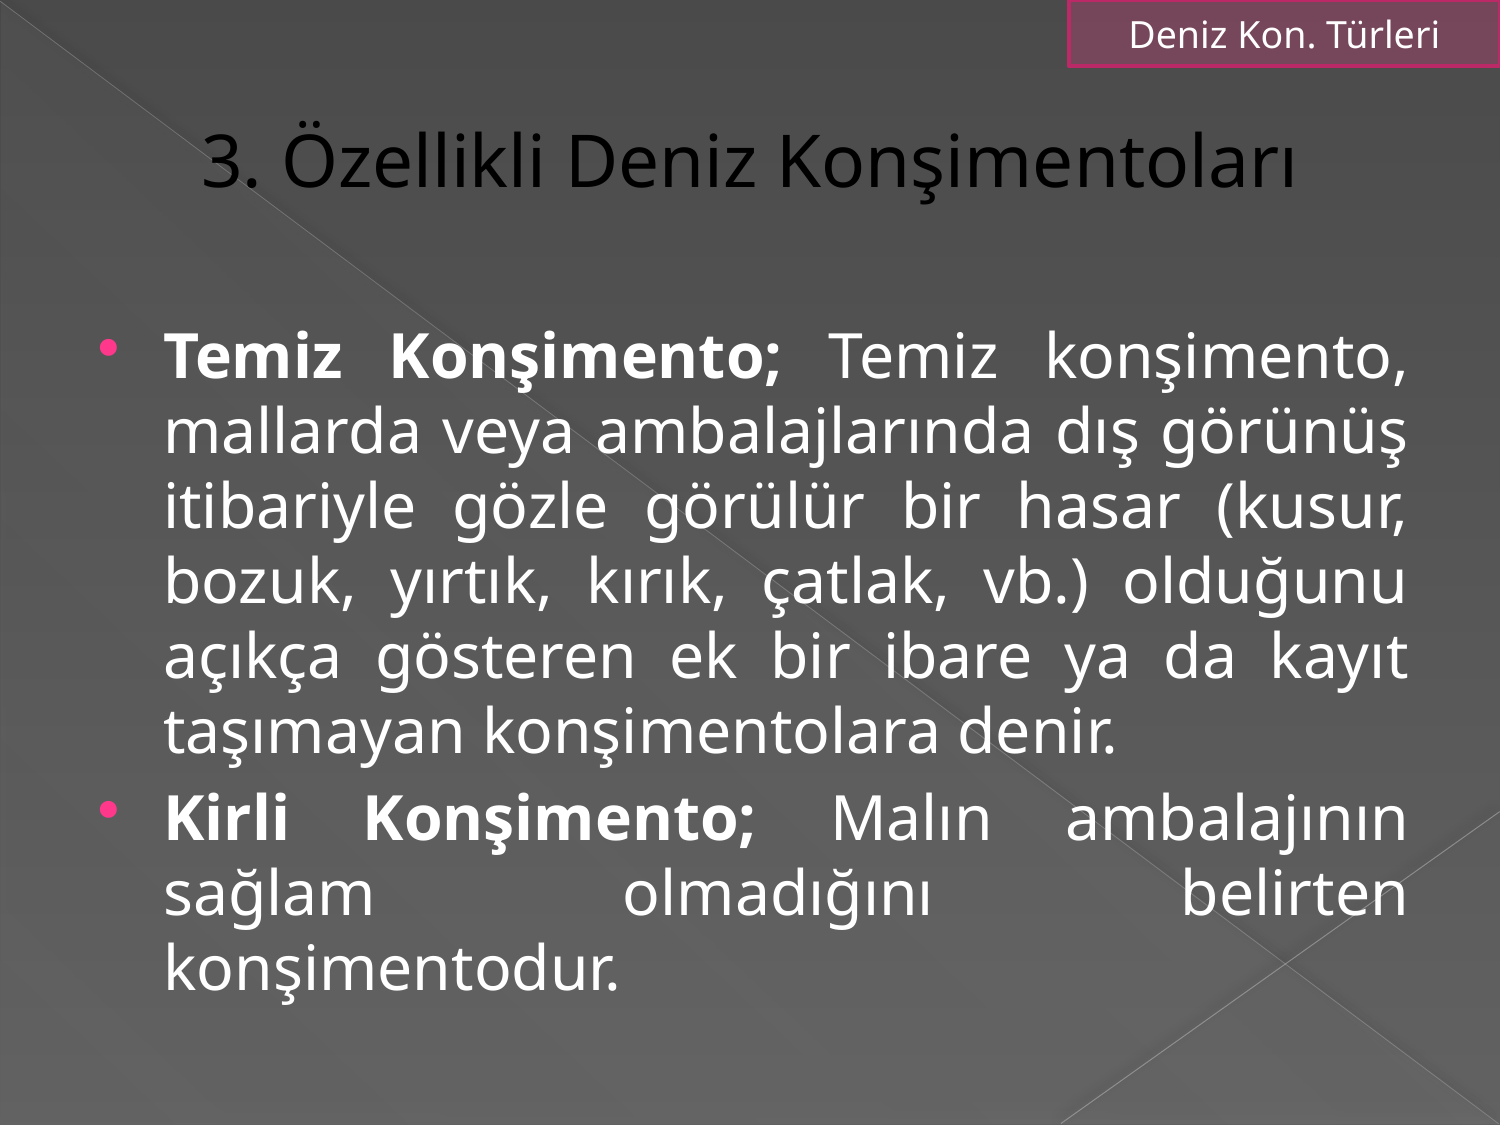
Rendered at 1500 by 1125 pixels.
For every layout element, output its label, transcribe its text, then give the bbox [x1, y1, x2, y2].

text_box Deniz Kon. Türleri [1067, 0, 1500, 68]
list Temiz Konşimento; Temiz konşimento, mallarda veya ambalajlarında dış görünüş itibariyle gözle görülür bir hasar (kusur, bozuk, yırtık, kırık, çatlak, vb.) olduğunu açıkça gösteren ek bir ibare ya da kayıt taşımayan konşimentolara denir. Kirli Konşimento; Malın ambalajının sağlam olmadığını belirten konşimentodur. [75, 308, 1425, 1059]
title 3. Özellikli Deniz Konşimentoları [75, 43, 1425, 274]
